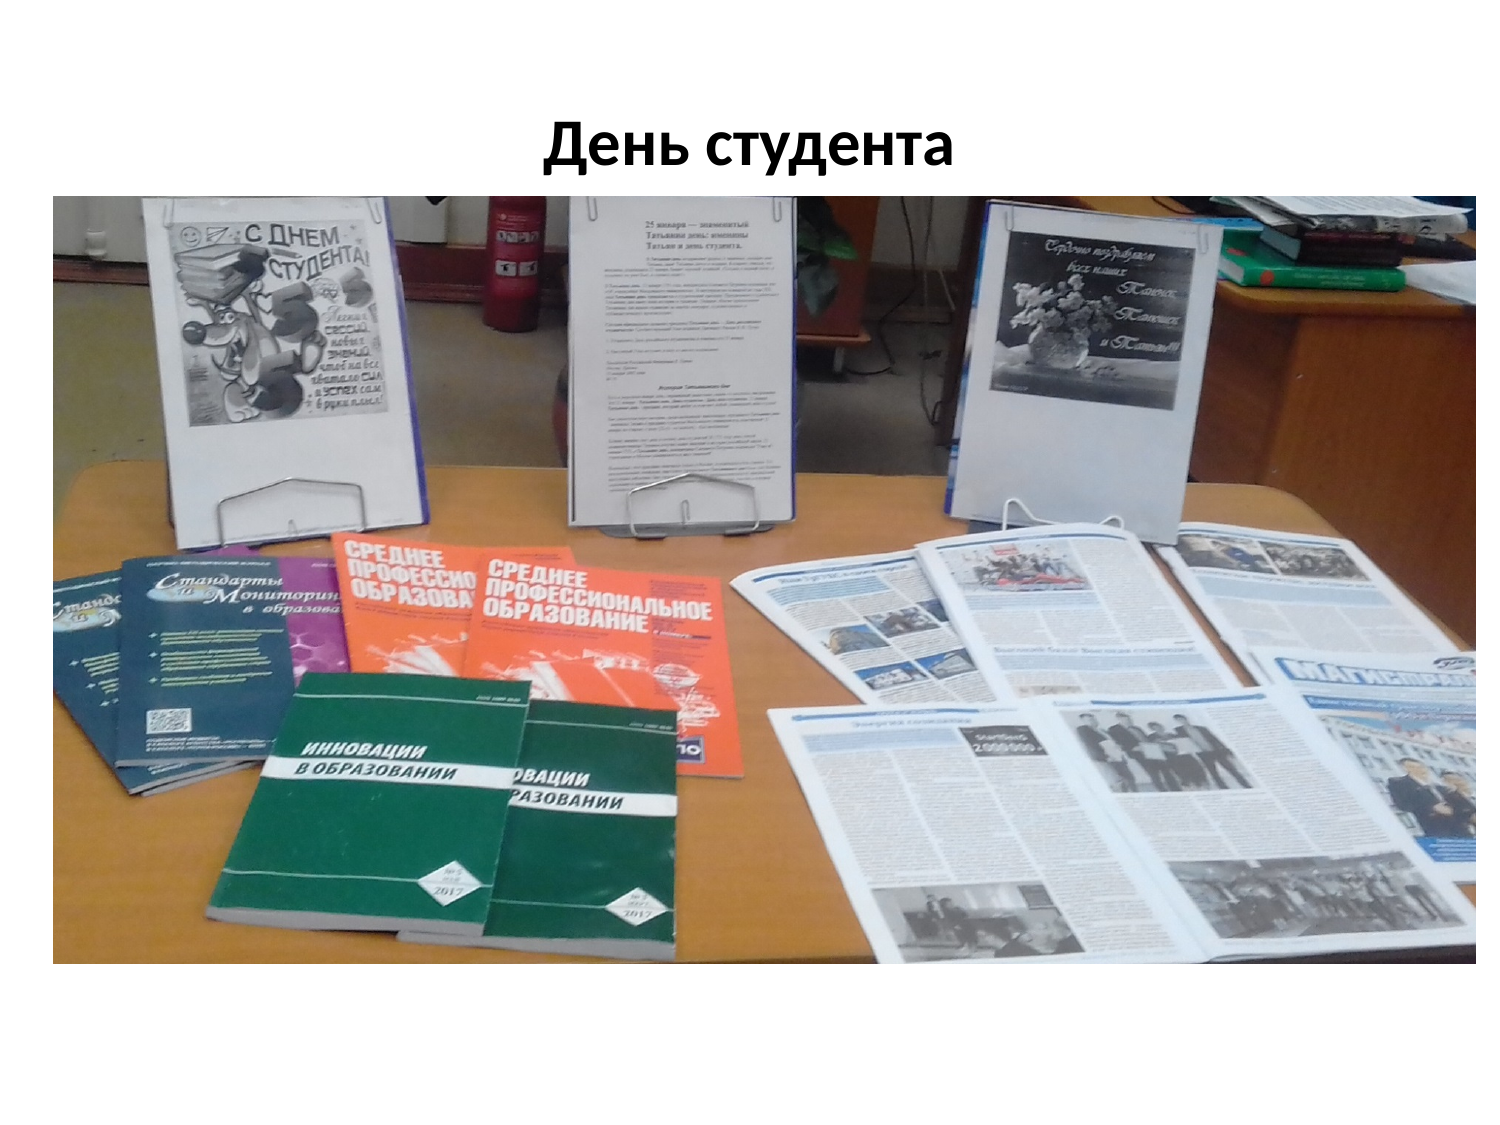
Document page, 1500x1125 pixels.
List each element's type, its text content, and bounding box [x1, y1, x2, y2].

title День студента [75, 45, 1425, 194]
picture [52, 196, 1476, 965]
